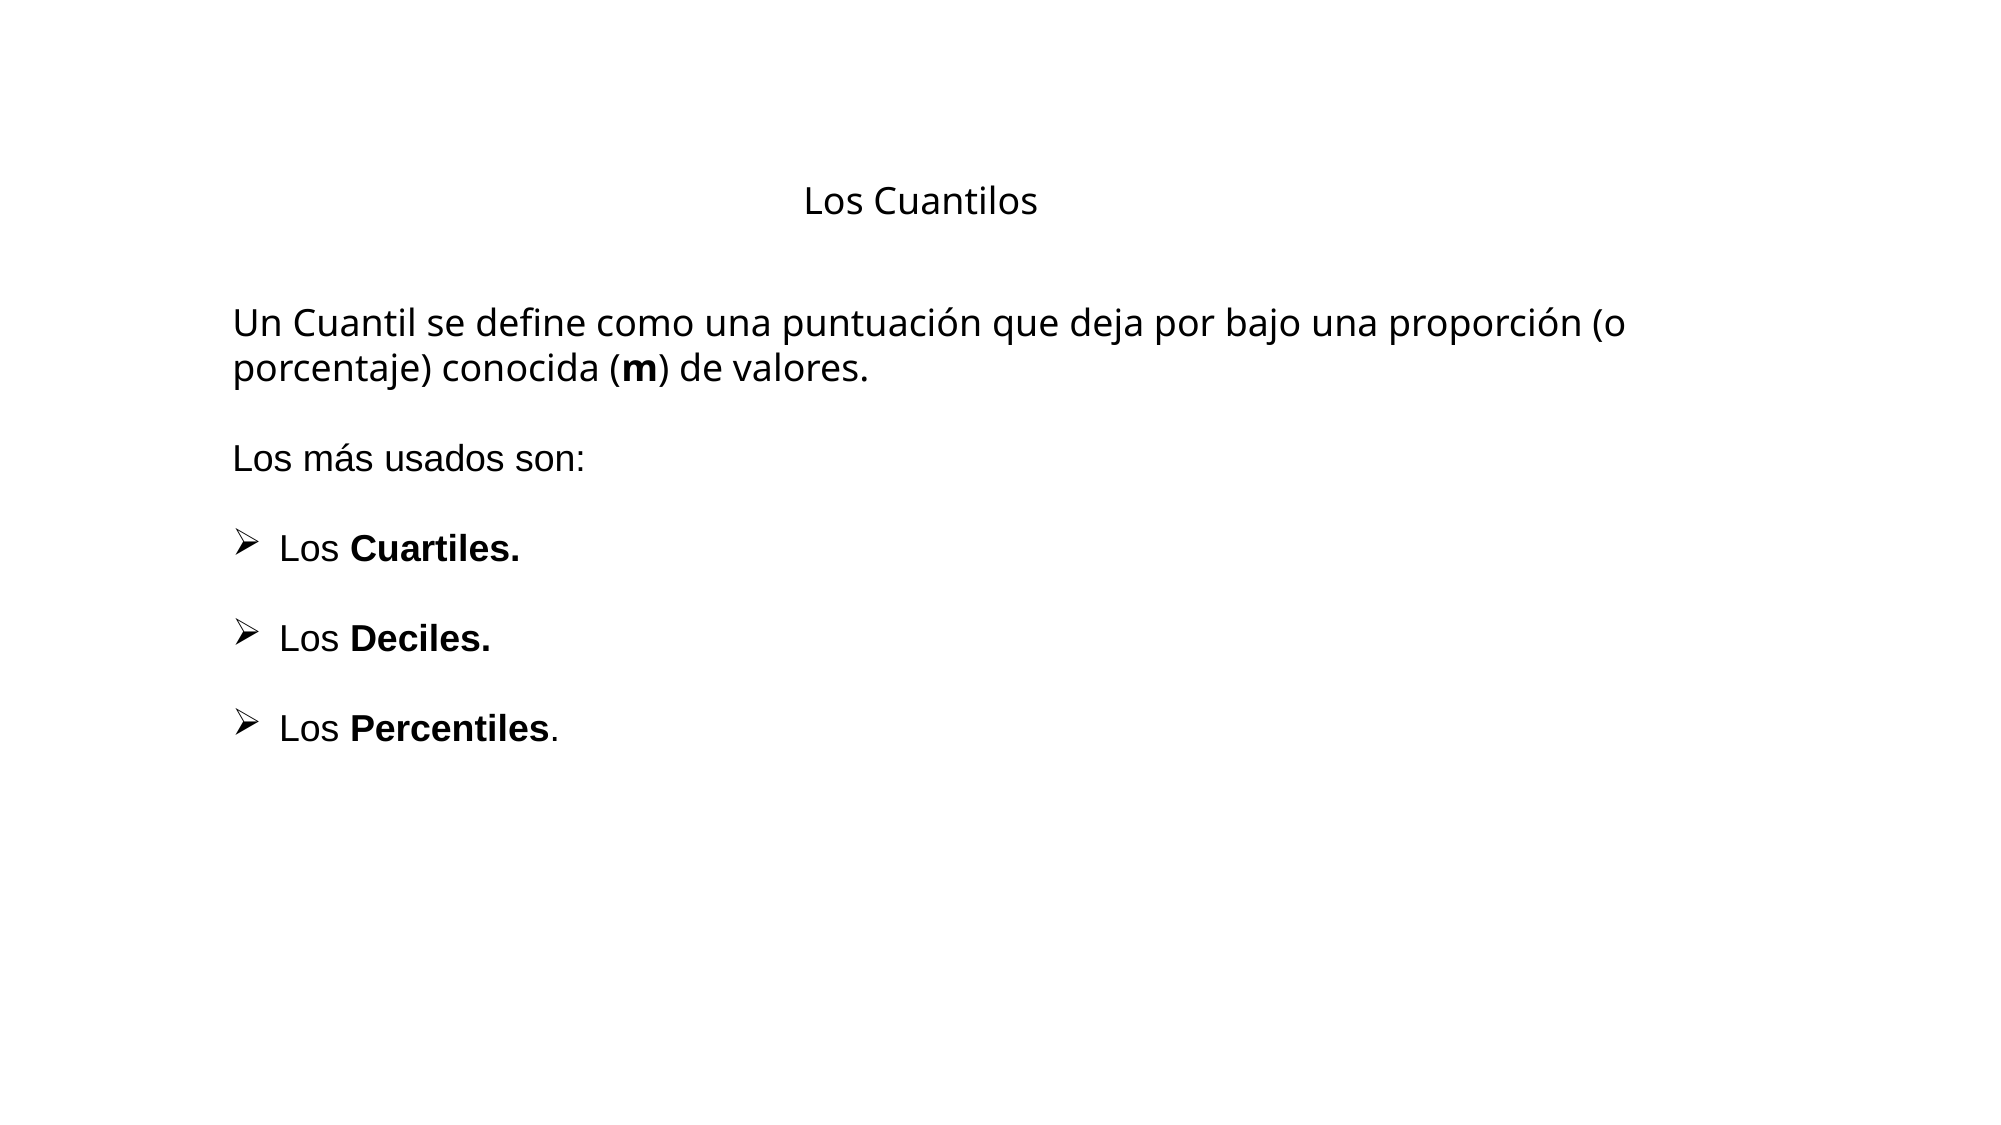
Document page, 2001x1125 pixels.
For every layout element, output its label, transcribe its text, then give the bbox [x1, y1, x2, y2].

text_box Los Cuantilos [788, 169, 1054, 230]
text_box Un Cuantil se define como una puntuación que deja por bajo una proporción (o porcentaje) conocida (m) de valores. Los más usados son: Los Cuartiles. Los Deciles. Los Percentiles. [217, 291, 1839, 757]
text_box [500, 509, 1500, 570]
